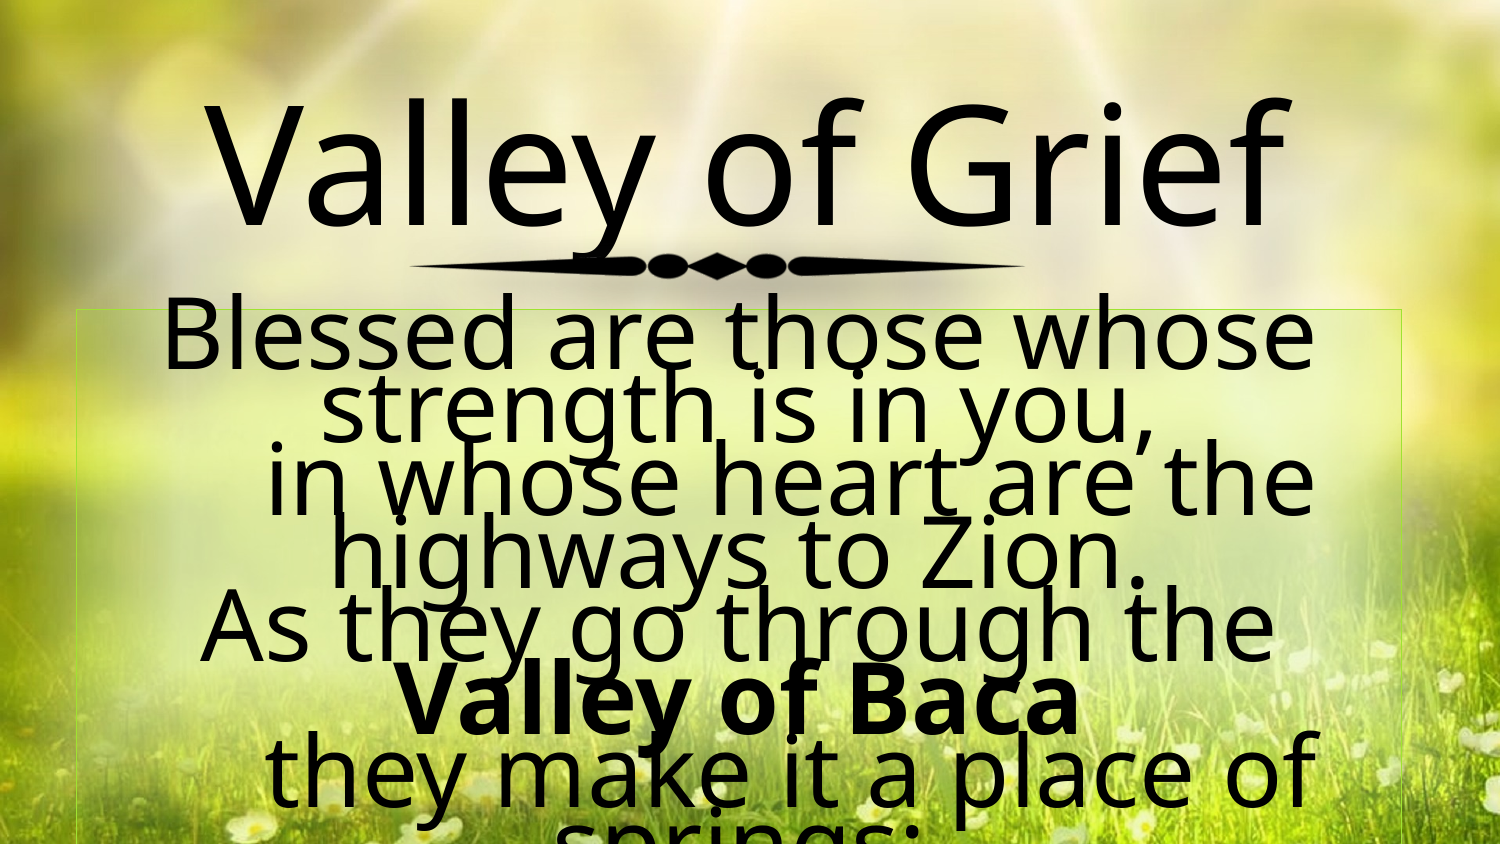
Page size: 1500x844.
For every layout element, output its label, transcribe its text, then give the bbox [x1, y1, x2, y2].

text_box Valley of Grief [133, 146, 1359, 266]
picture [0, 0, 1500, 844]
text_box Blessed are those whose strength is in you, in whose heart are the highways to Zion. As they go through the Valley of Baca they make it a place of springs; the early rain also covers it with pools. Psalm 84: 5-6 [76, 309, 1402, 844]
